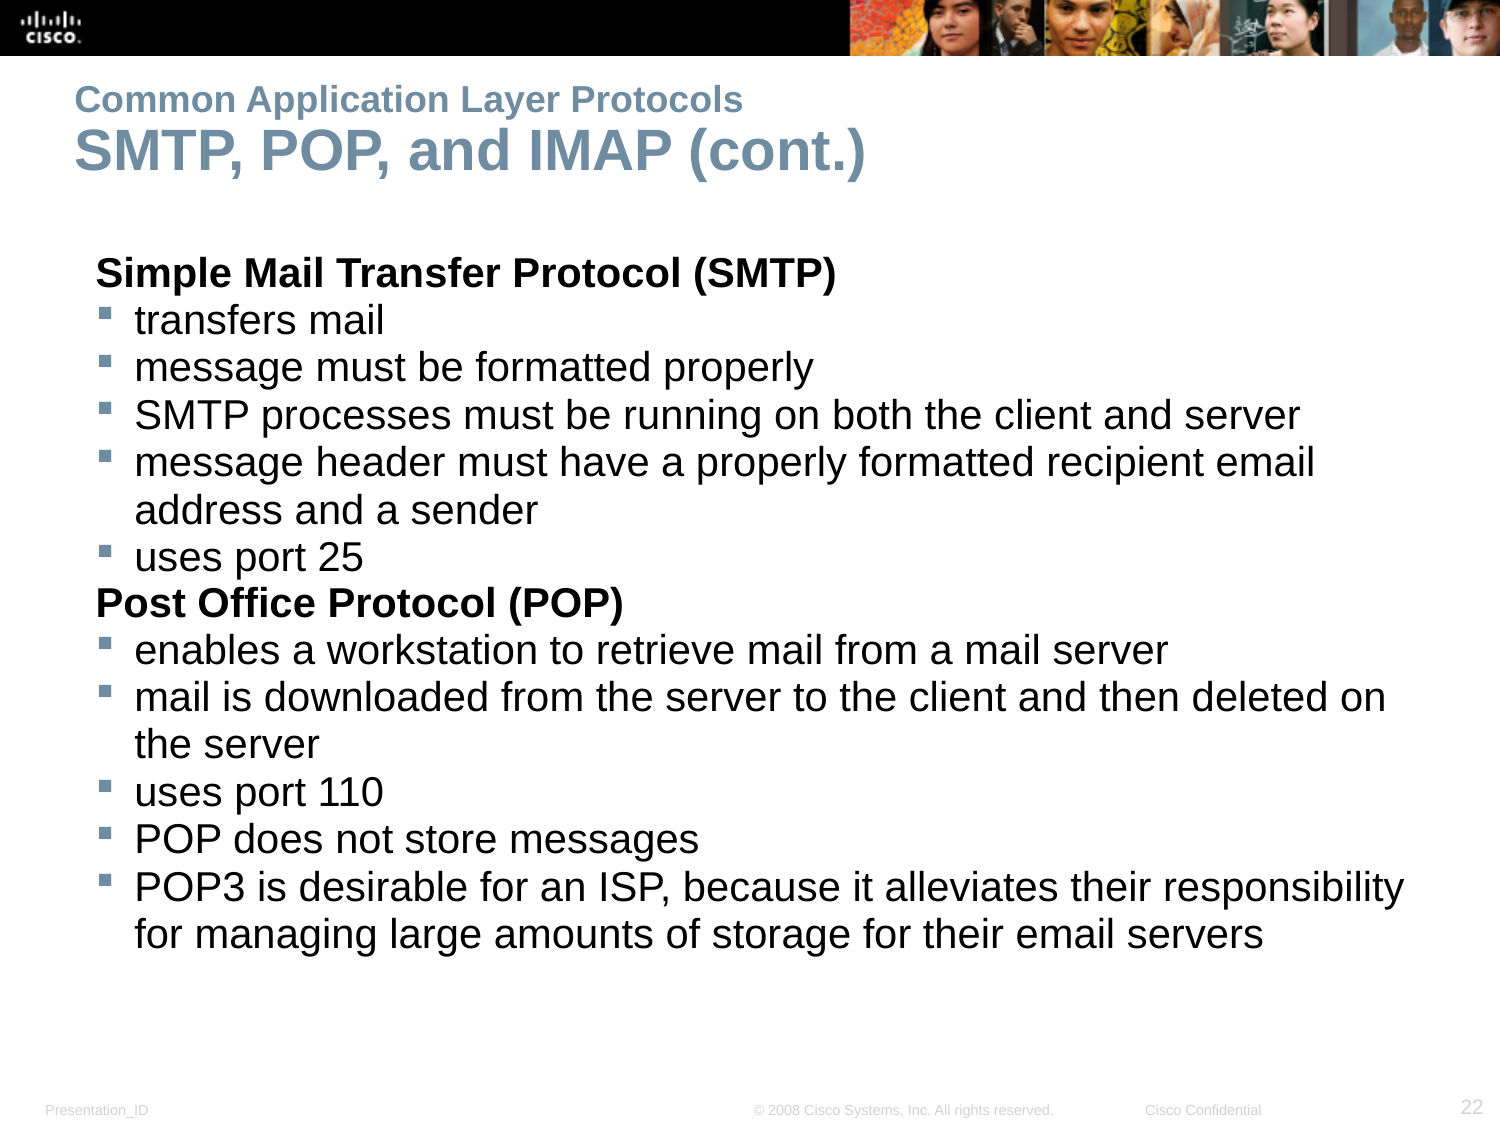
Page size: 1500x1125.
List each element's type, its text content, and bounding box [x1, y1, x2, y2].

picture [0, 0, 1500, 56]
text_box Simple Mail Transfer Protocol (SMTP) transfers mail message must be formatted properly SMTP processes must be running on both the client and server message header must have a properly formatted recipient email address and a sender uses port 25 Post Office Protocol (POP) enables a workstation to retrieve mail from a mail server mail is downloaded from the server to the client and then deleted on the server uses port 110 POP does not store messages POP3 is desirable for an ISP, because it alleviates their responsibility for managing large amounts of storage for their email servers [80, 243, 1429, 1011]
title Common Application Layer Protocols SMTP, POP, and IMAP (cont.) [61, 52, 1500, 191]
